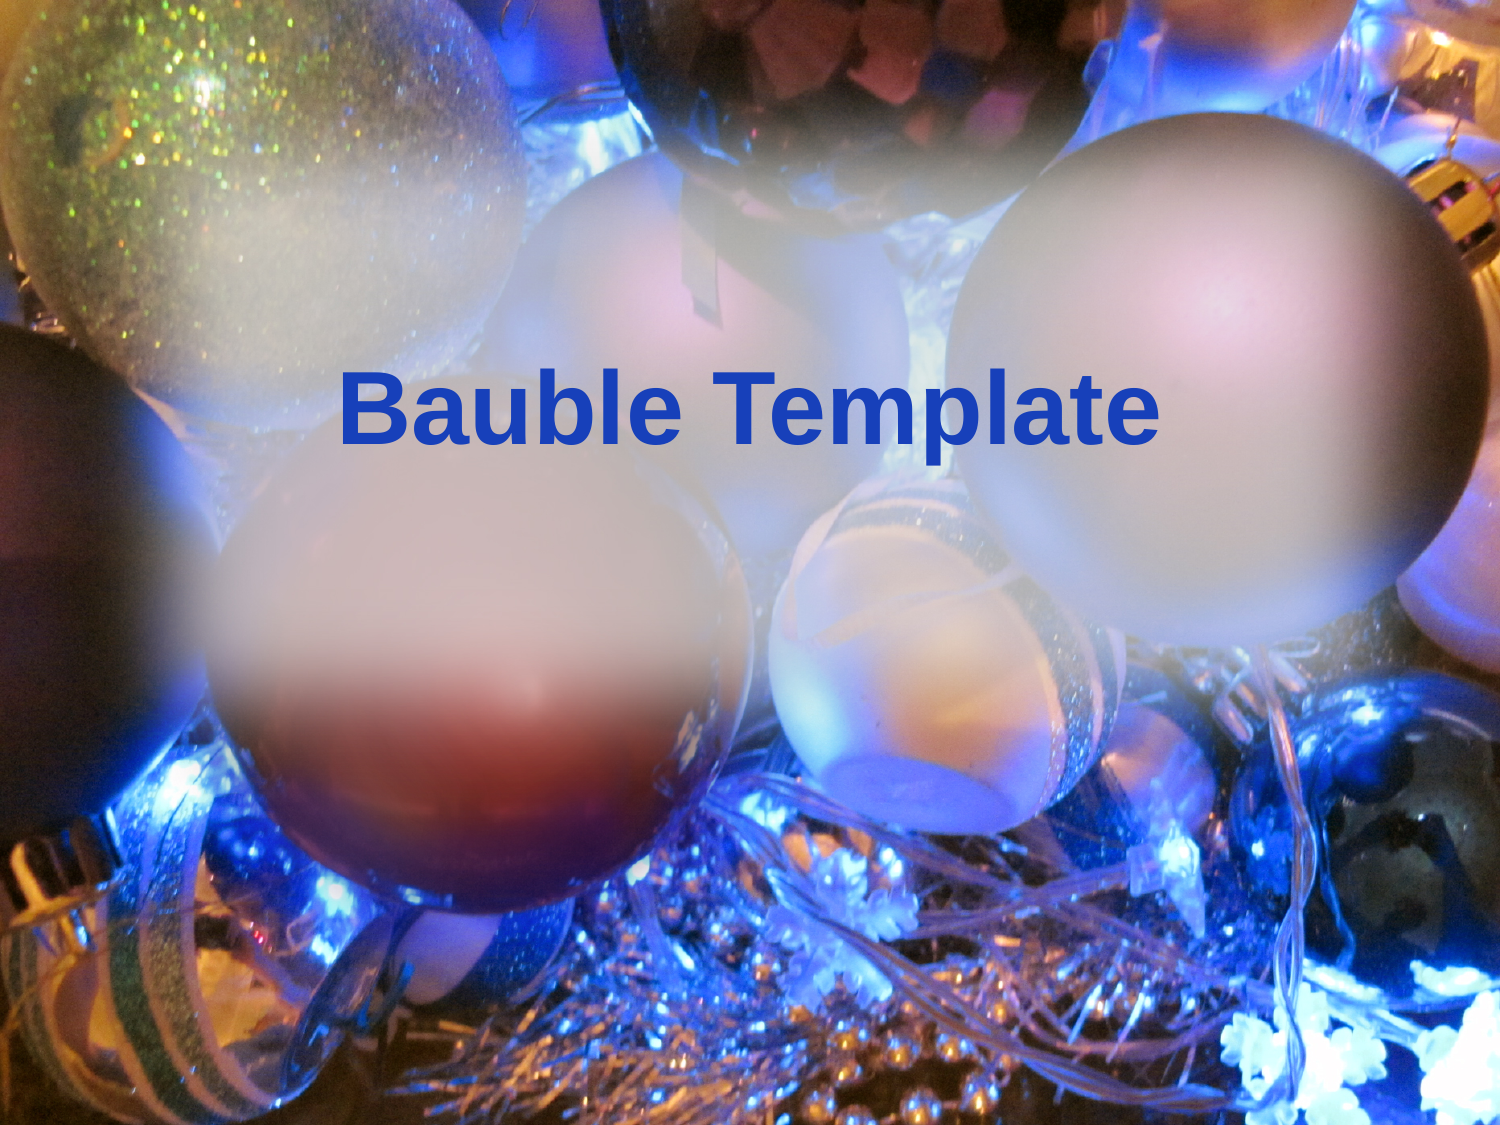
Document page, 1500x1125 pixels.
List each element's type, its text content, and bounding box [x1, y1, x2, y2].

title Bauble Template [112, 282, 1388, 524]
picture [0, 0, 1500, 1125]
